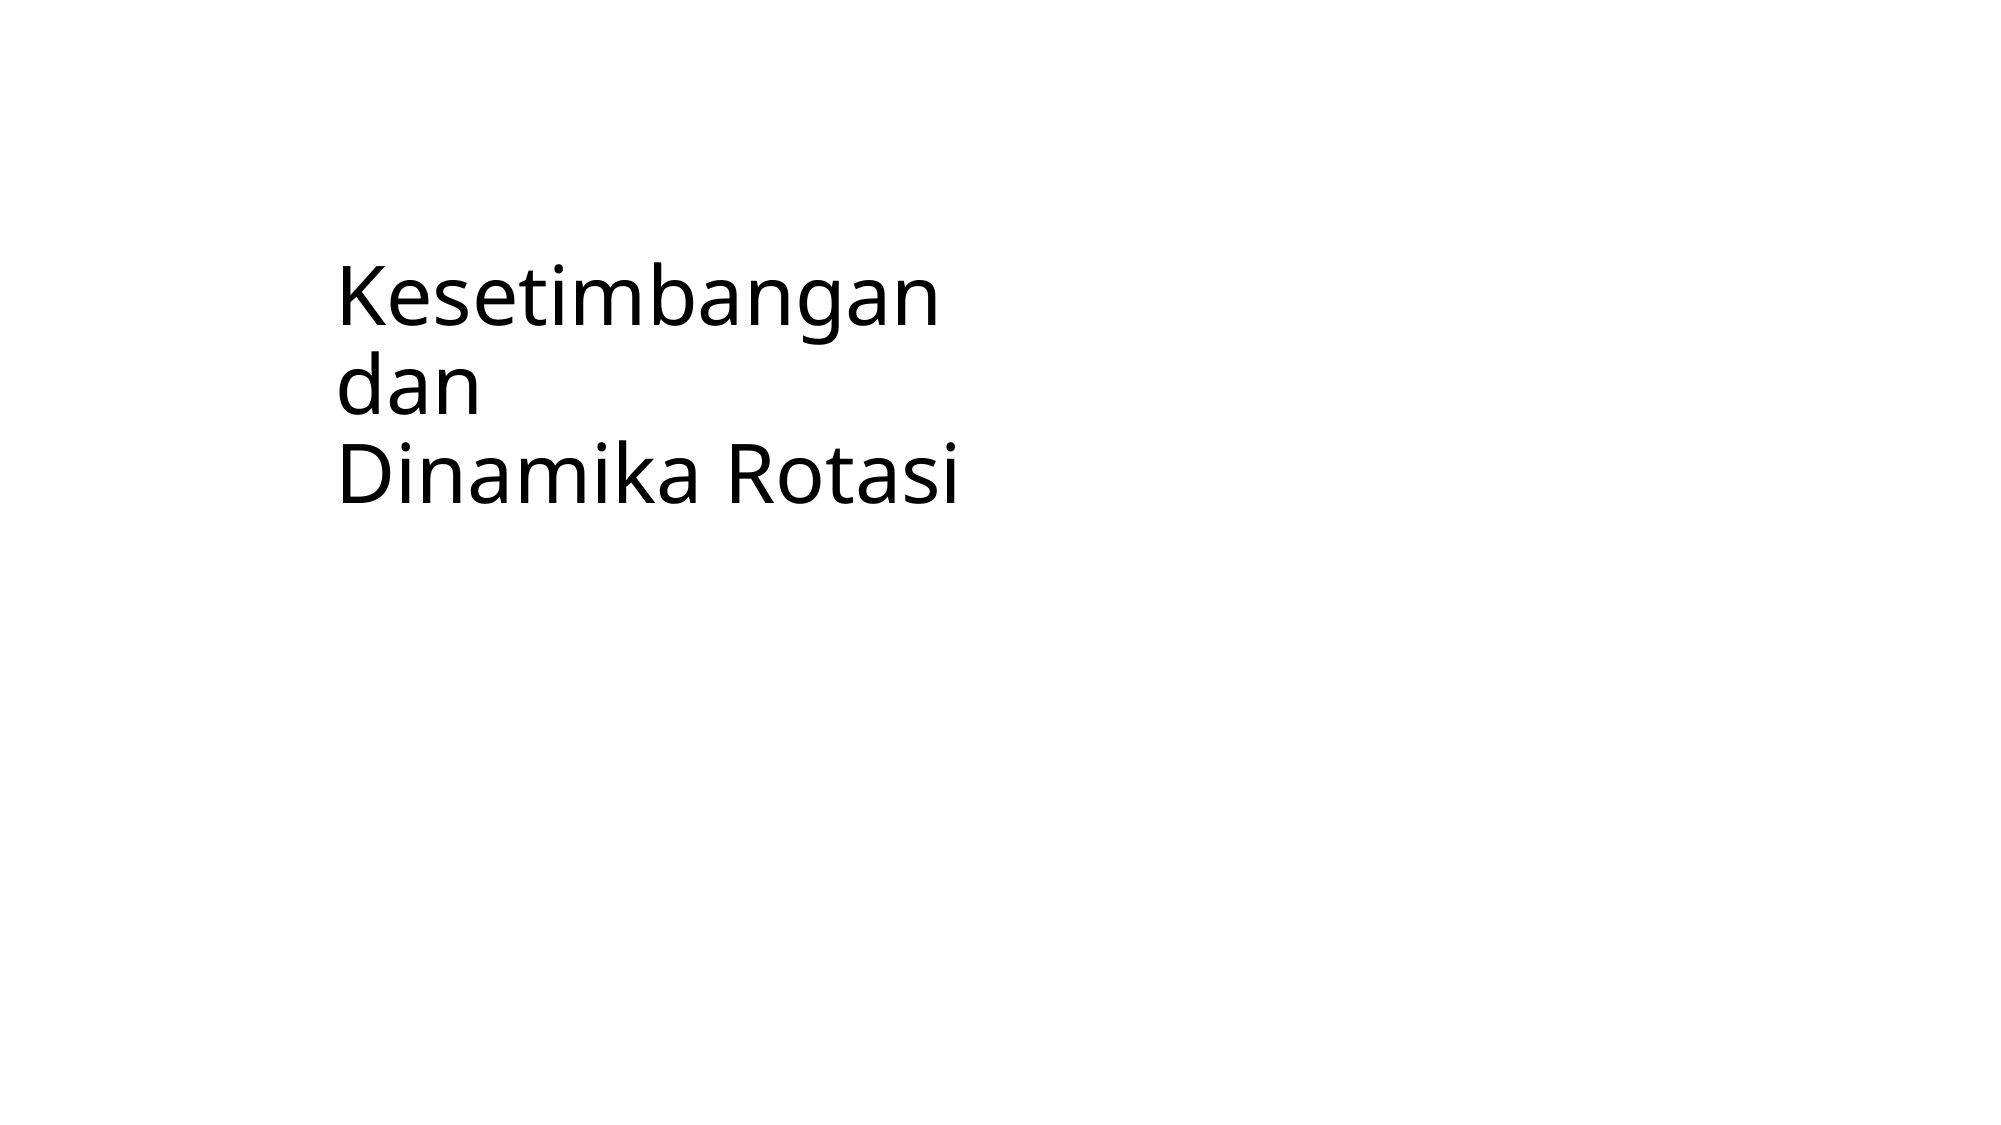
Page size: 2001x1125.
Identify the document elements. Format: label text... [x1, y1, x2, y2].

title Kesetimbangan dan Dinamika Rotasi [320, 246, 1699, 530]
